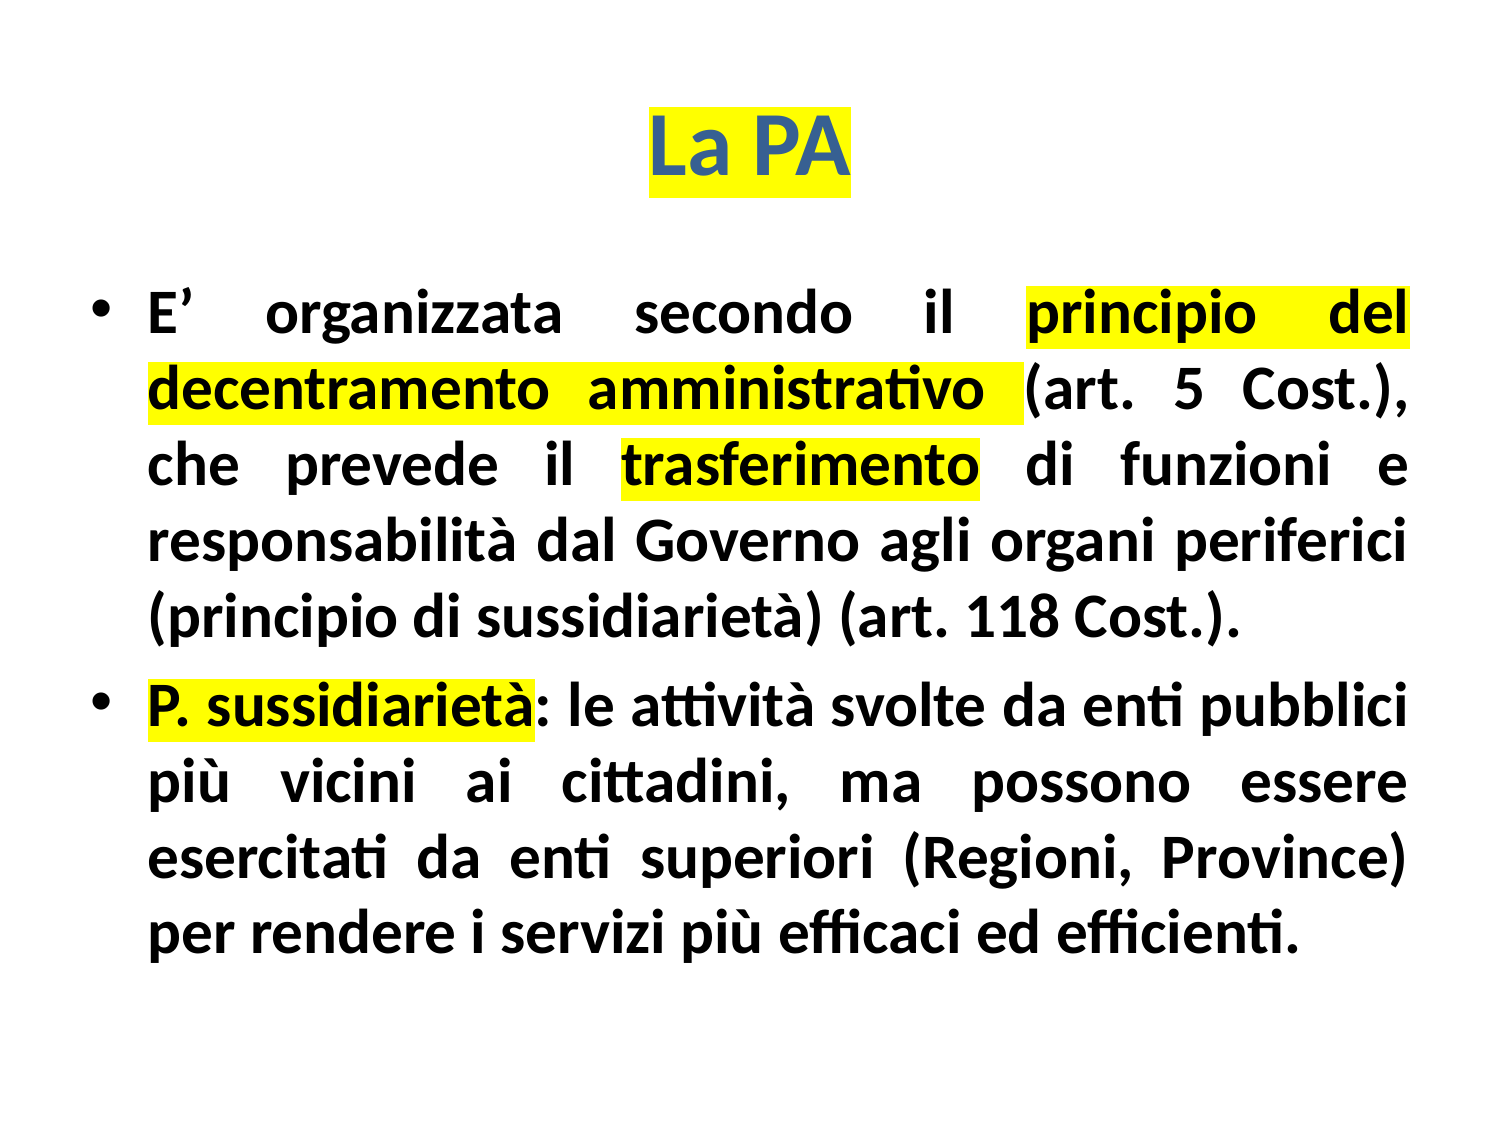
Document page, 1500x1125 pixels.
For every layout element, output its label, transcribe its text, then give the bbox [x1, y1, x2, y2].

list E’ organizzata secondo il principio del decentramento amministrativo (art. 5 Cost.), che prevede il trasferimento di funzioni e responsabilità dal Governo agli organi periferici (principio di sussidiarietà) (art. 118 Cost.). P. sussidiarietà: le attività svolte da enti pubblici più vicini ai cittadini, ma possono essere esercitati da enti superiori (Regioni, Province) per rendere i servizi più efficaci ed efficienti. [75, 262, 1425, 1005]
title La PA [75, 45, 1425, 233]
